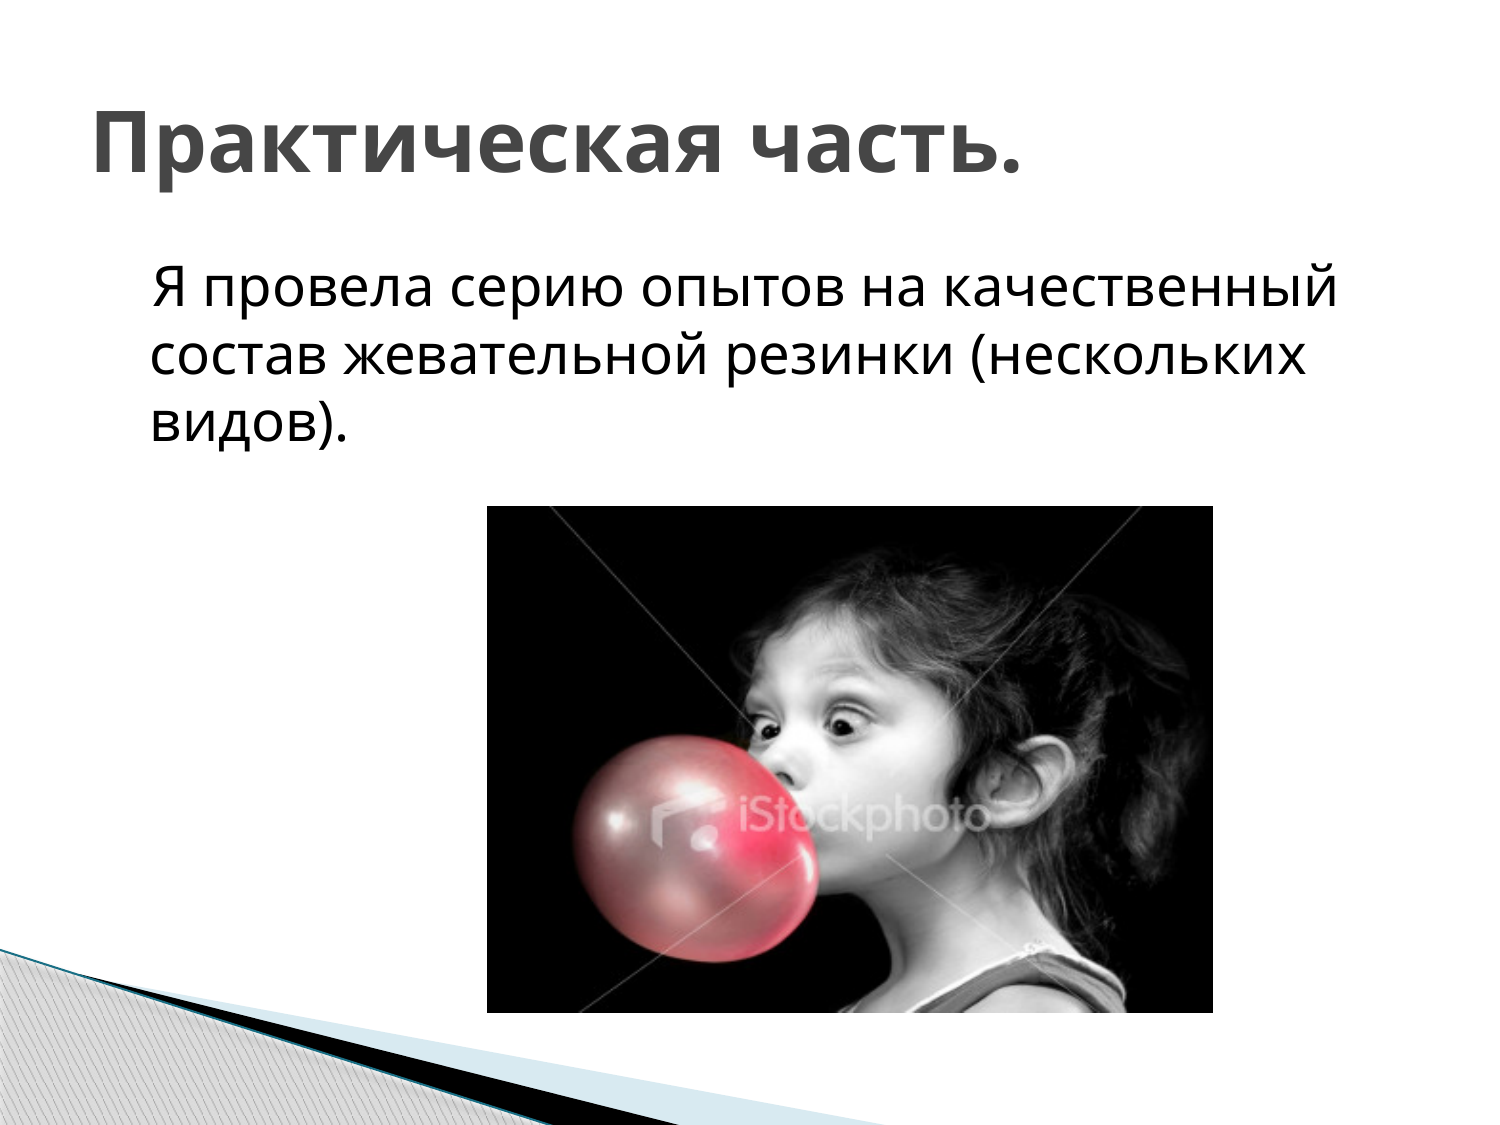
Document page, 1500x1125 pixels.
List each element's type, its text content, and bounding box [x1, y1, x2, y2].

title Практическая часть. [75, 45, 1425, 233]
picture [487, 506, 1213, 1013]
list Я провела серию опытов на качественный состав жевательной резинки (нескольких видов). [75, 243, 1425, 986]
